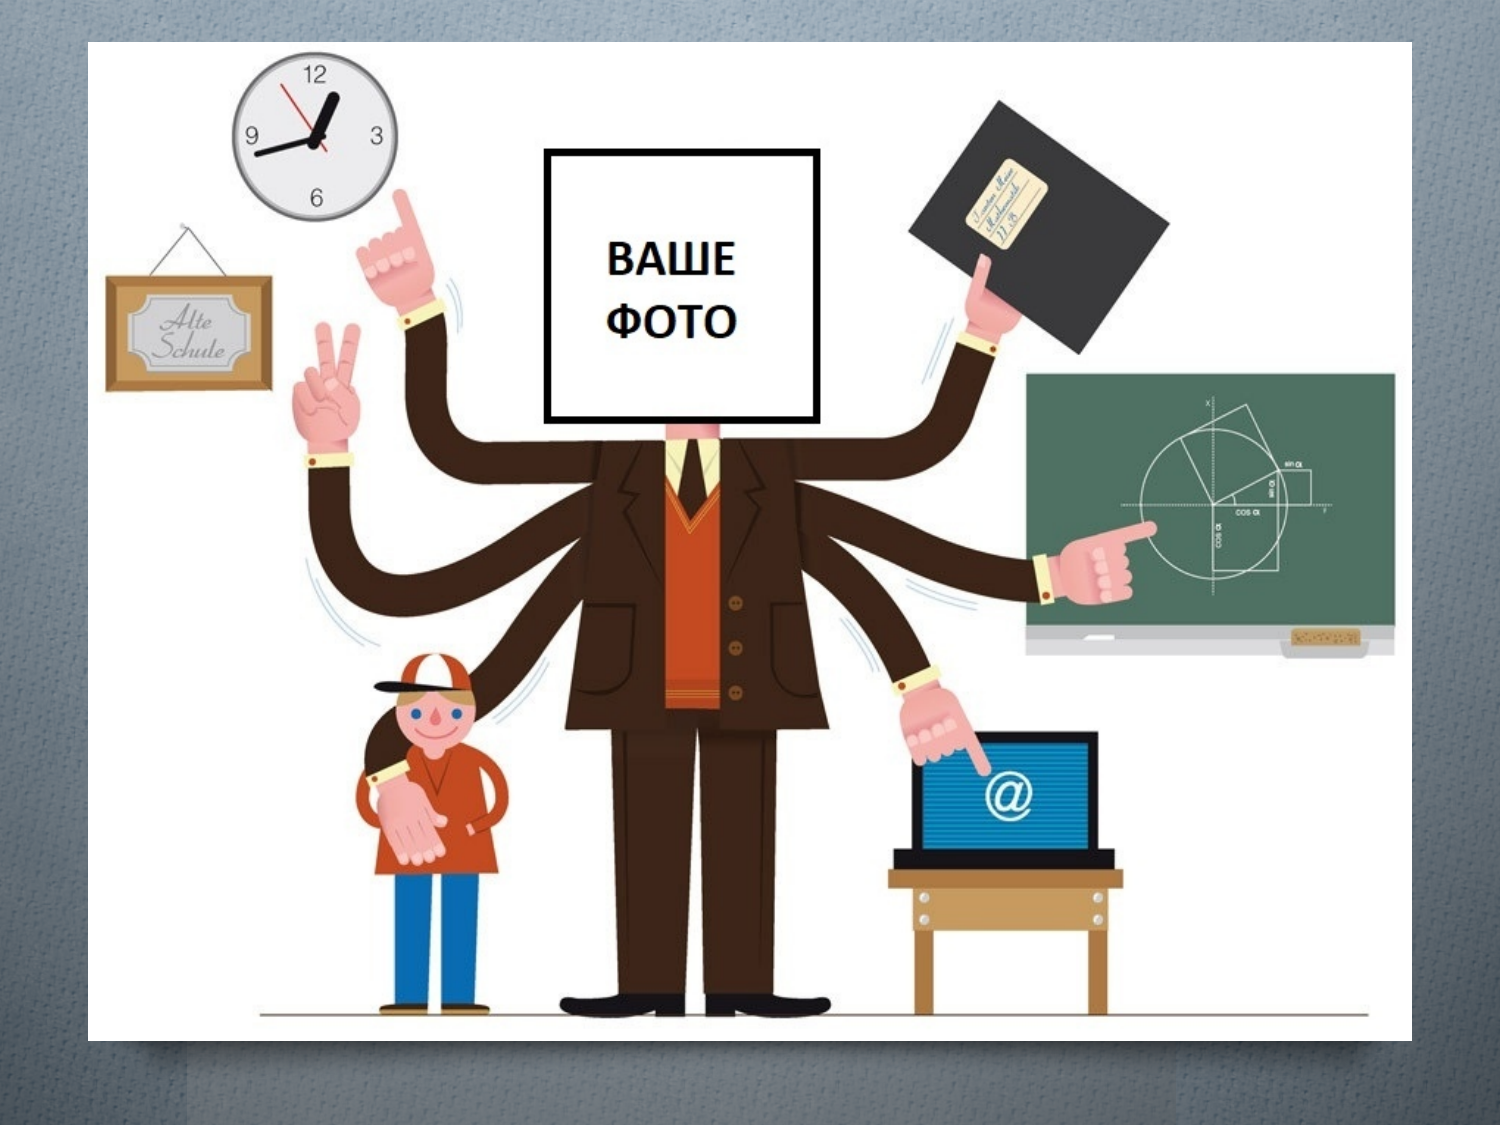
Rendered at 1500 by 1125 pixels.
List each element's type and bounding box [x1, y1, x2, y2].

picture [75, 29, 1439, 1042]
